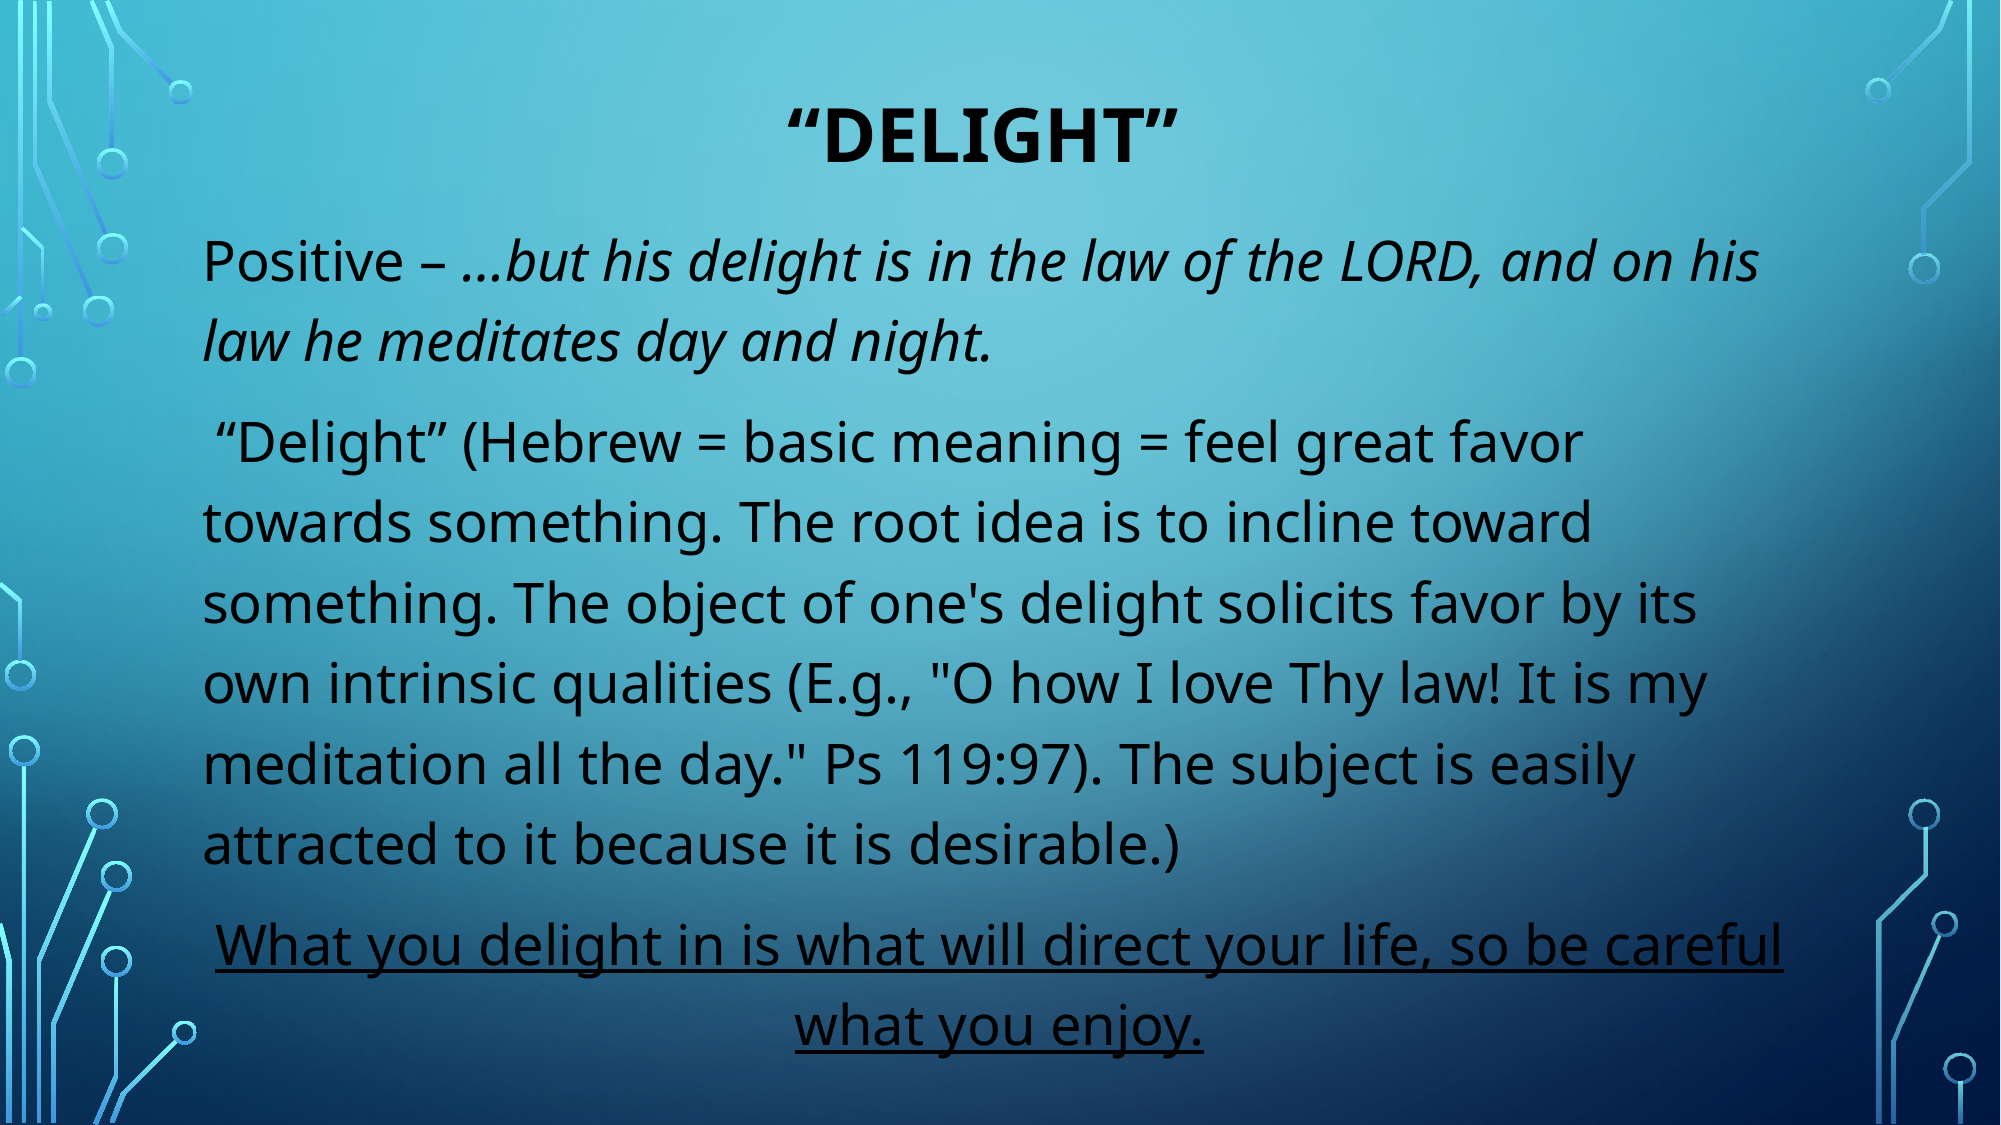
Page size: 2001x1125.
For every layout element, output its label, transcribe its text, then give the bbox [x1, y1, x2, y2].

title “delight” [171, 70, 1796, 205]
list Positive – …but his delight is in the law of the LORD, and on his law he meditates day and night. “Delight” (Hebrew = basic meaning = feel great favor towards something. The root idea is to incline toward something. The object of one's delight solicits favor by its own intrinsic qualities (E.g., "O how I love Thy law! It is my meditation all the day." Ps 119:97). The subject is easily attracted to it because it is desirable.) What you delight in is what will direct your life, so be careful what you enjoy. [187, 204, 1813, 1069]
